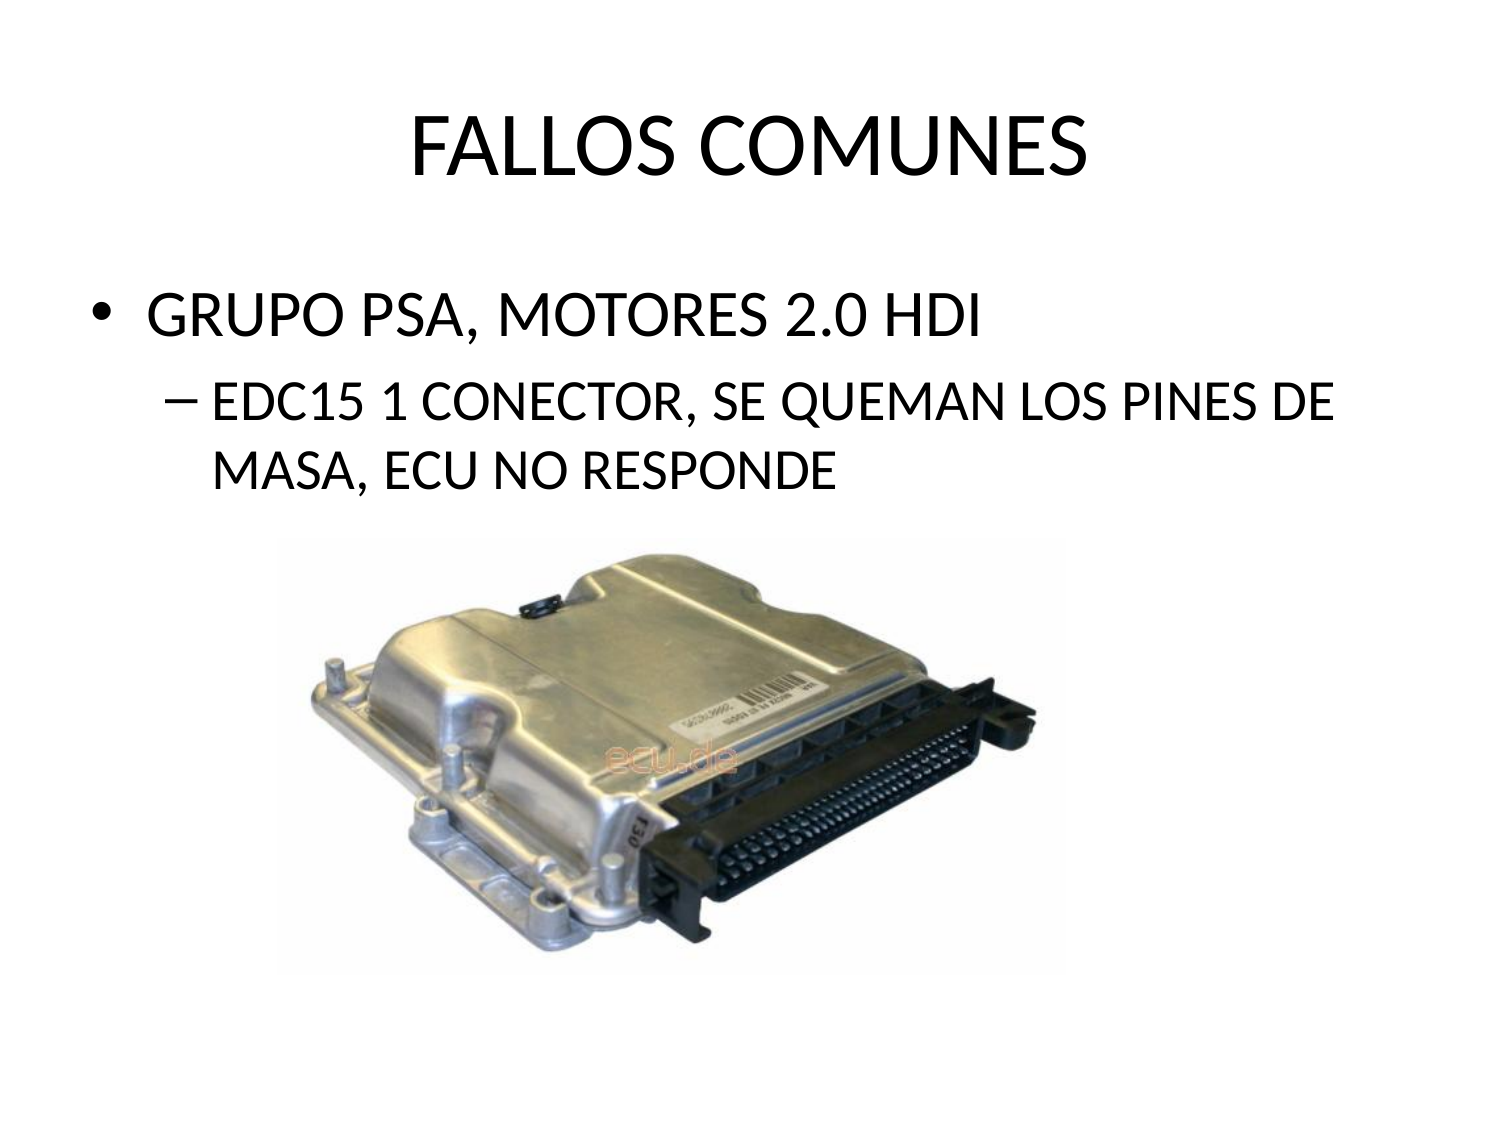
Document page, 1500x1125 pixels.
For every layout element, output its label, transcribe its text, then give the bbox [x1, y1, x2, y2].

list GRUPO PSA, MOTORES 2.0 HDI EDC15 1 CONECTOR, SE QUEMAN LOS PINES DE MASA, ECU NO RESPONDE [75, 262, 1425, 1005]
title FALLOS COMUNES [75, 45, 1425, 233]
picture [277, 538, 1066, 975]
